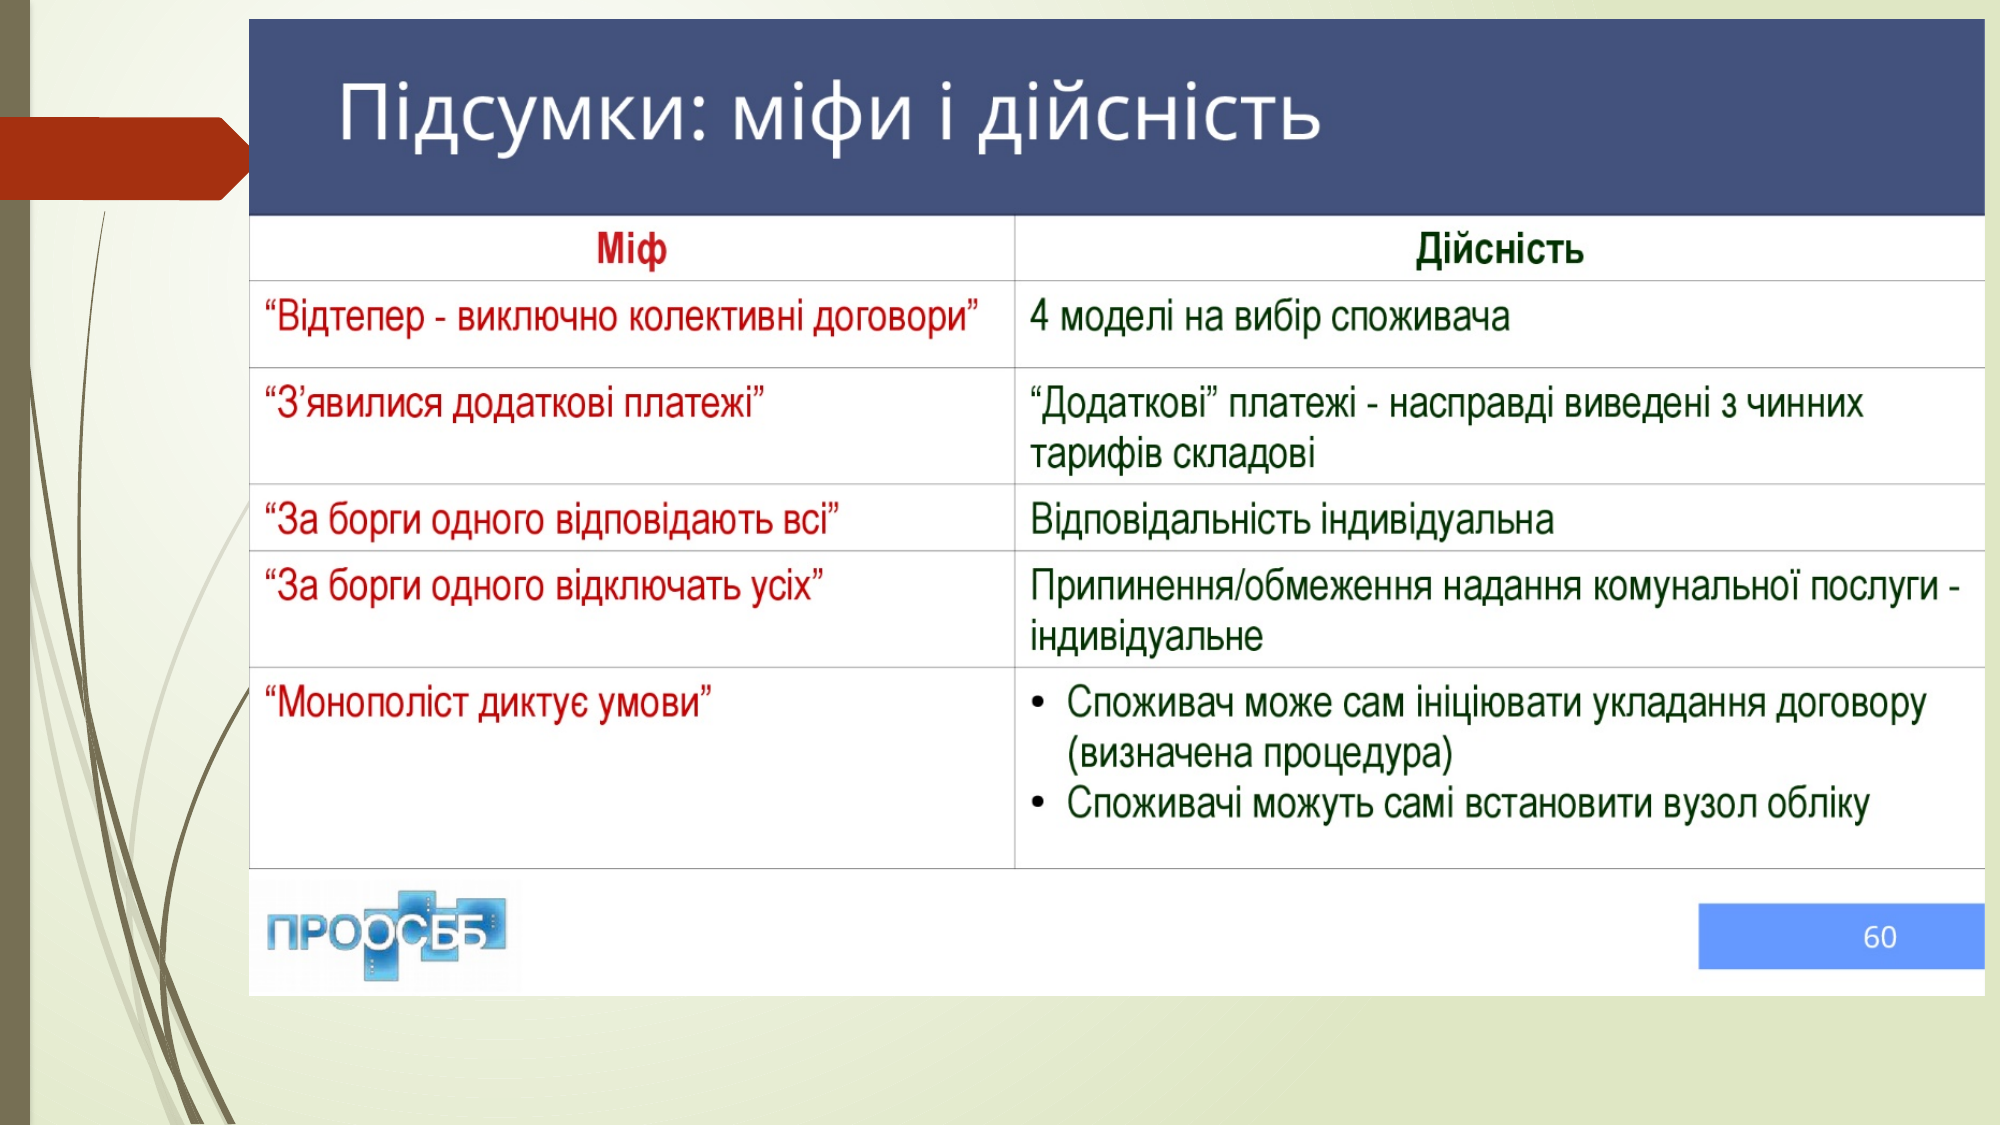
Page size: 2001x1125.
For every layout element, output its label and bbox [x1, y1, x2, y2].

list [249, 19, 1985, 996]
